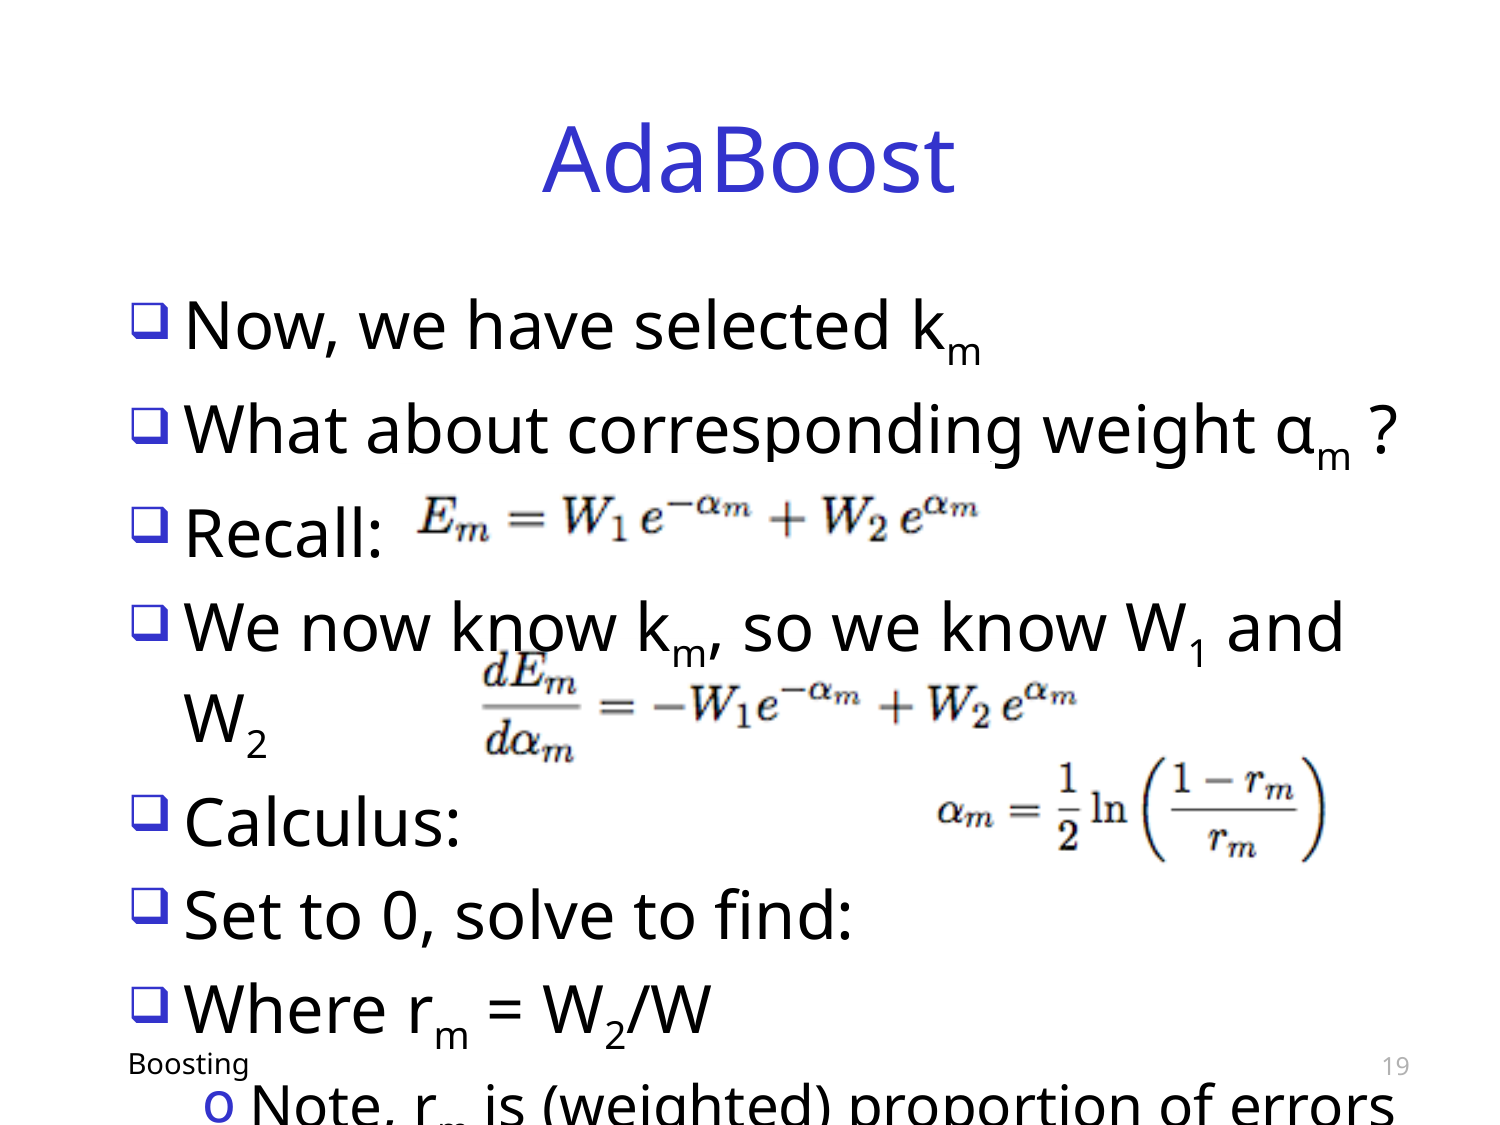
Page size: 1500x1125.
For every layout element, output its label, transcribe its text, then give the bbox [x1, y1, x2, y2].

list Now, we have selected km What about corresponding weight αm ? Recall: We now know km, so we know W1 and W2 Calculus: Set to 0, solve to find: Where rm = W2/W Note, rm is (weighted) proportion of errors [112, 274, 1451, 1026]
footer Boosting [112, 1037, 776, 1101]
picture [462, 637, 1342, 874]
title AdaBoost [112, 62, 1388, 251]
picture [399, 462, 996, 567]
slide_number 19 [1074, 1037, 1425, 1098]
